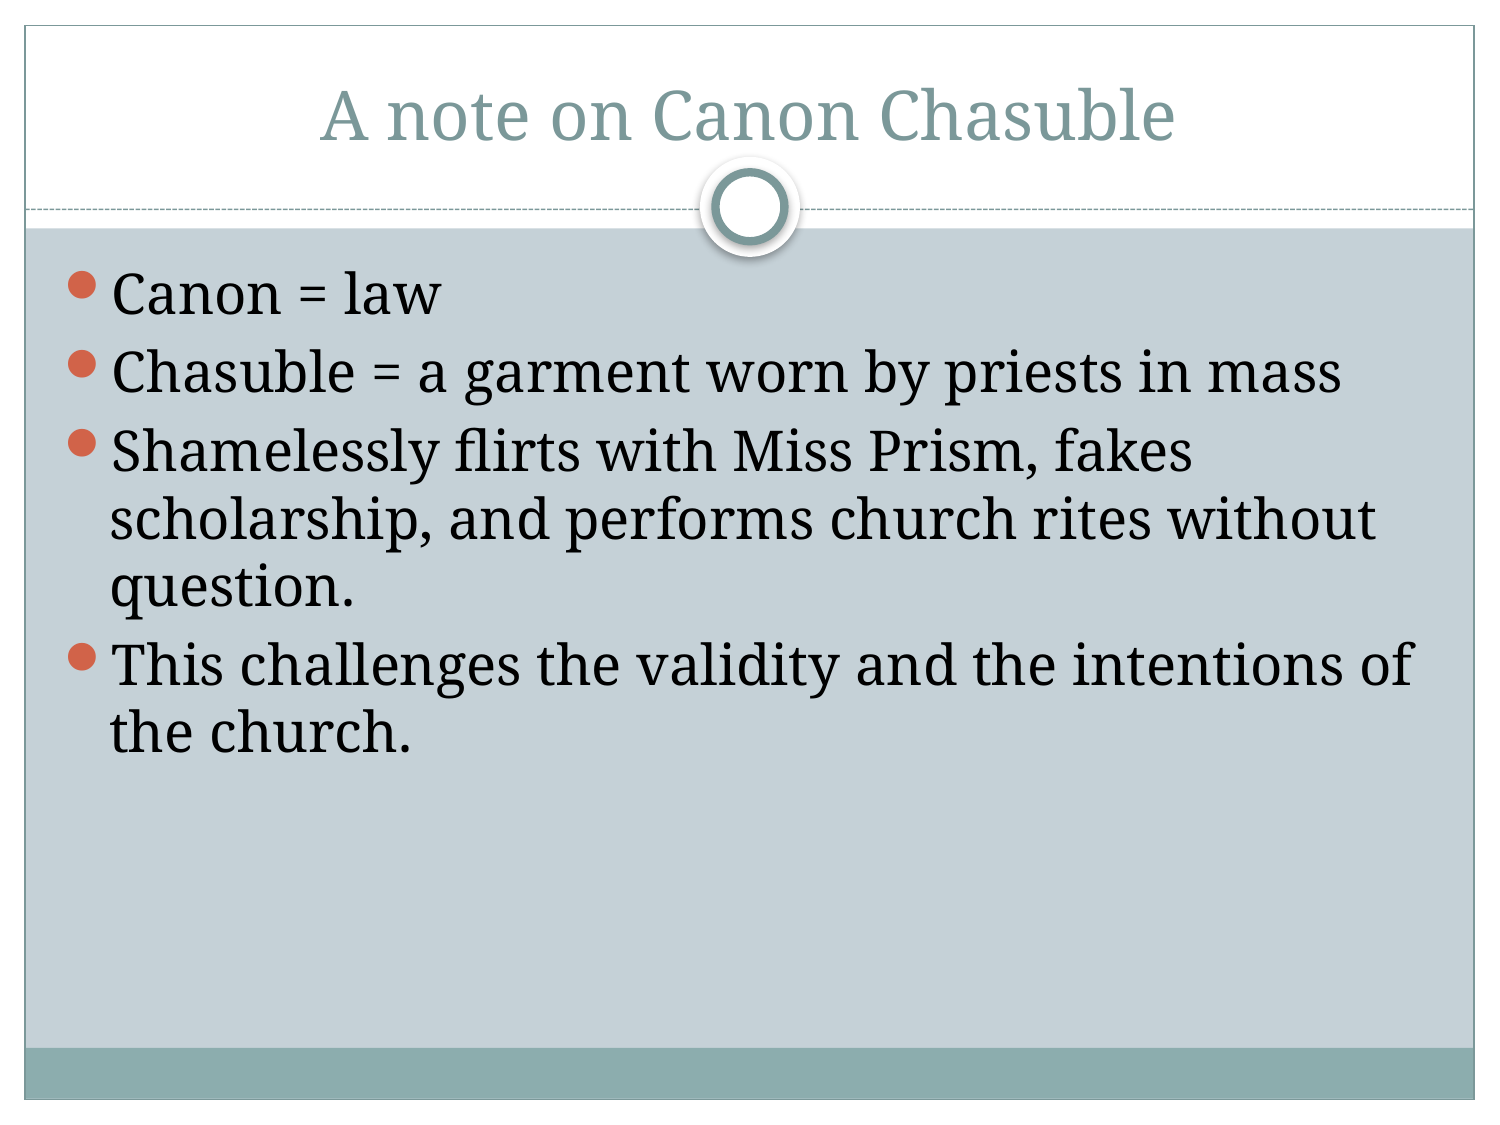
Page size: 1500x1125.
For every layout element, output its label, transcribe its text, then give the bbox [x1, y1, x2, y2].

title A note on Canon Chasuble [49, 37, 1450, 162]
list Canon = law Chasuble = a garment worn by priests in mass Shamelessly flirts with Miss Prism, fakes scholarship, and performs church rites without question. This challenges the validity and the intentions of the church. [49, 250, 1445, 1001]
